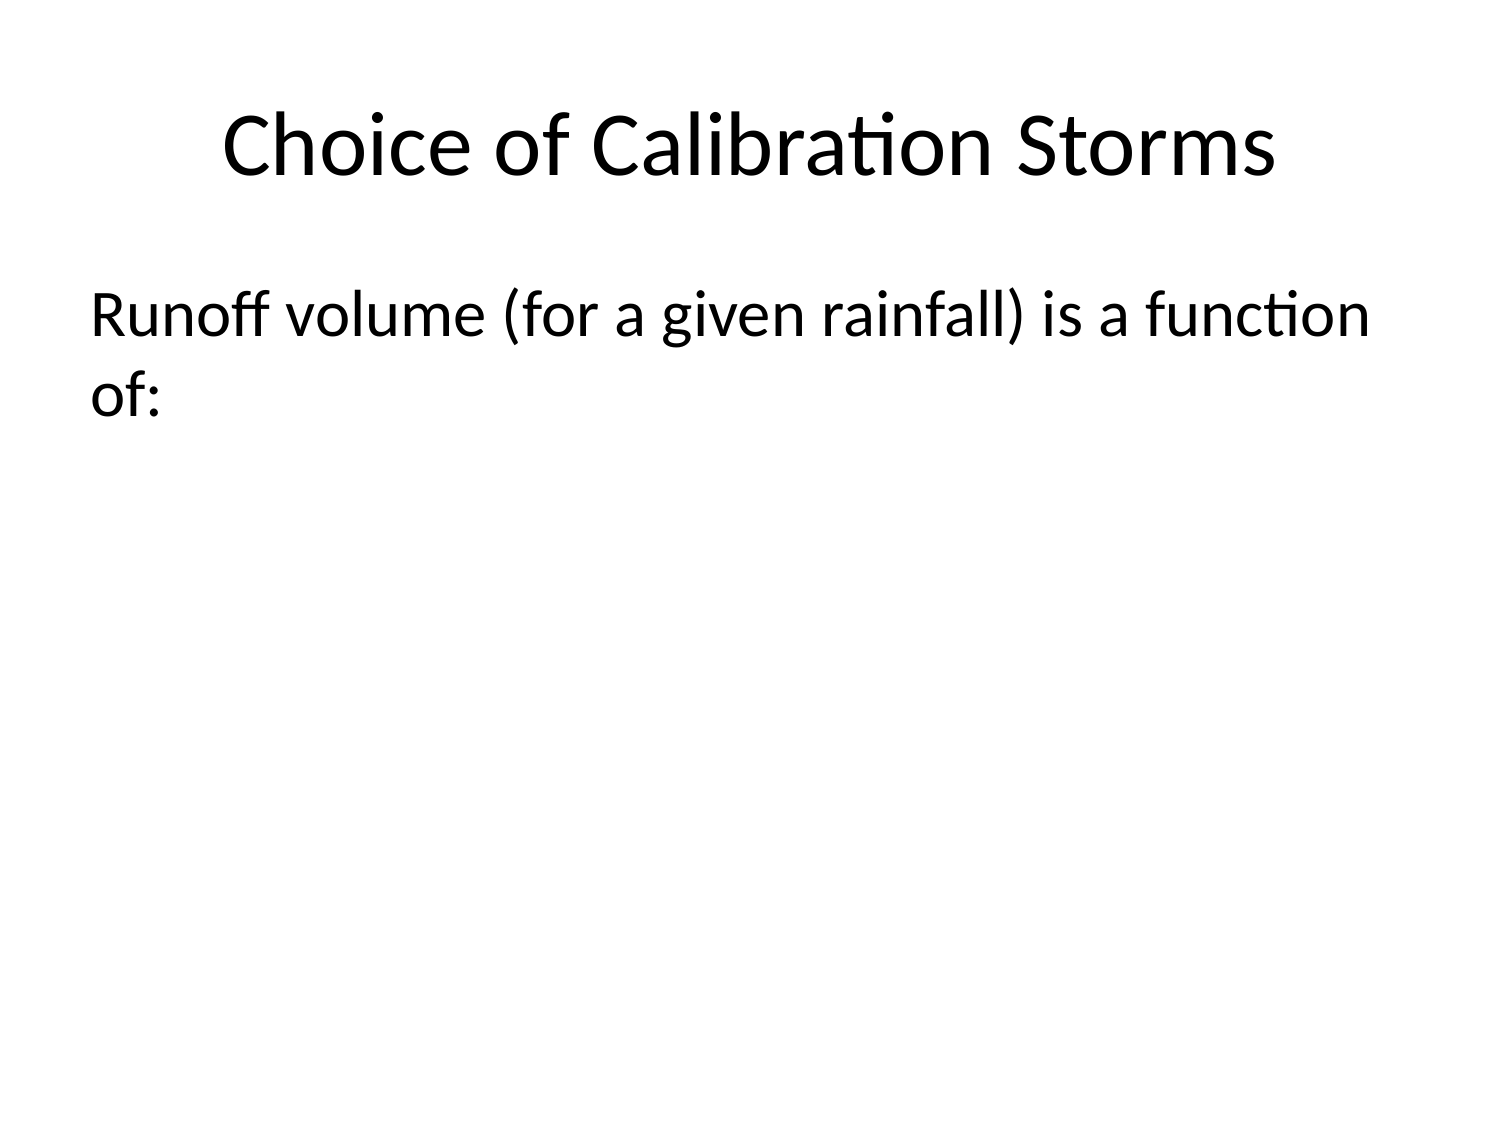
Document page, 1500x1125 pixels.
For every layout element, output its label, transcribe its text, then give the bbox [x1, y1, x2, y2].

title Choice of Calibration Storms [75, 45, 1425, 233]
list Runoff volume (for a given rainfall) is a function of: [75, 262, 1425, 1005]
